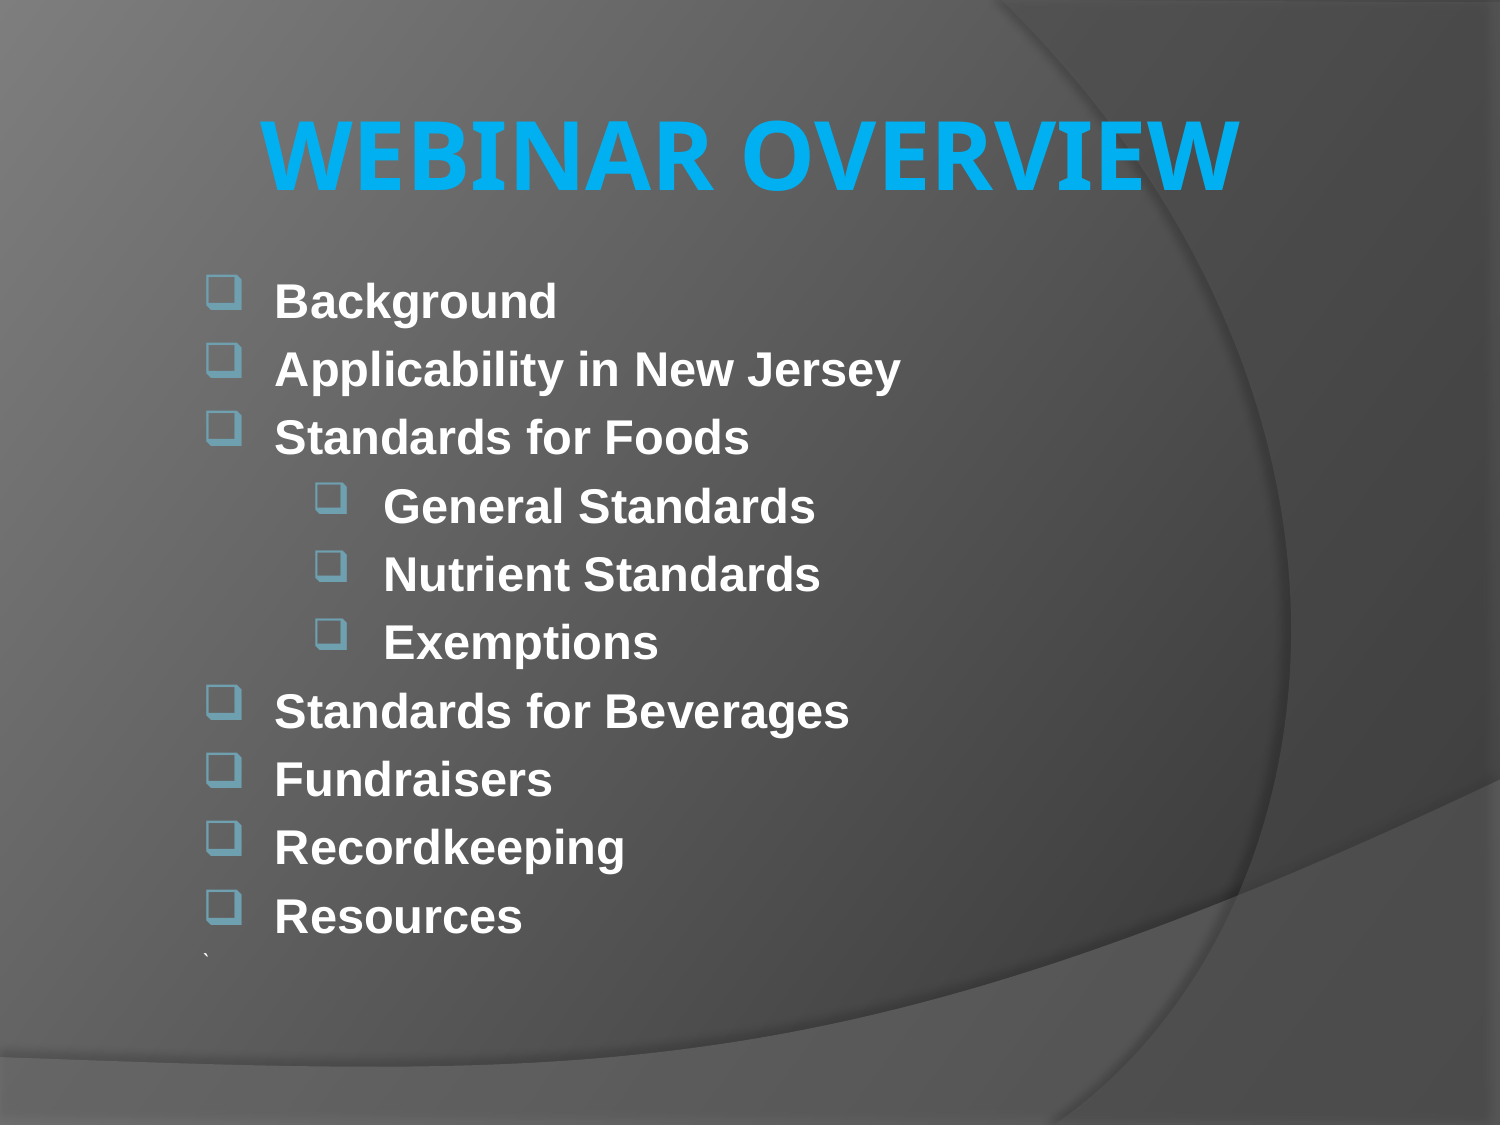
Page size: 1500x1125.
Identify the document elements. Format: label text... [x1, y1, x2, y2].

title Webinar Overview [112, 87, 1388, 338]
subtitle Background Applicability in New Jersey Standards for Foods General Standards Nutrient Standards Exemptions Standards for Beverages Fundraisers Recordkeeping Resources ` [187, 262, 1350, 975]
